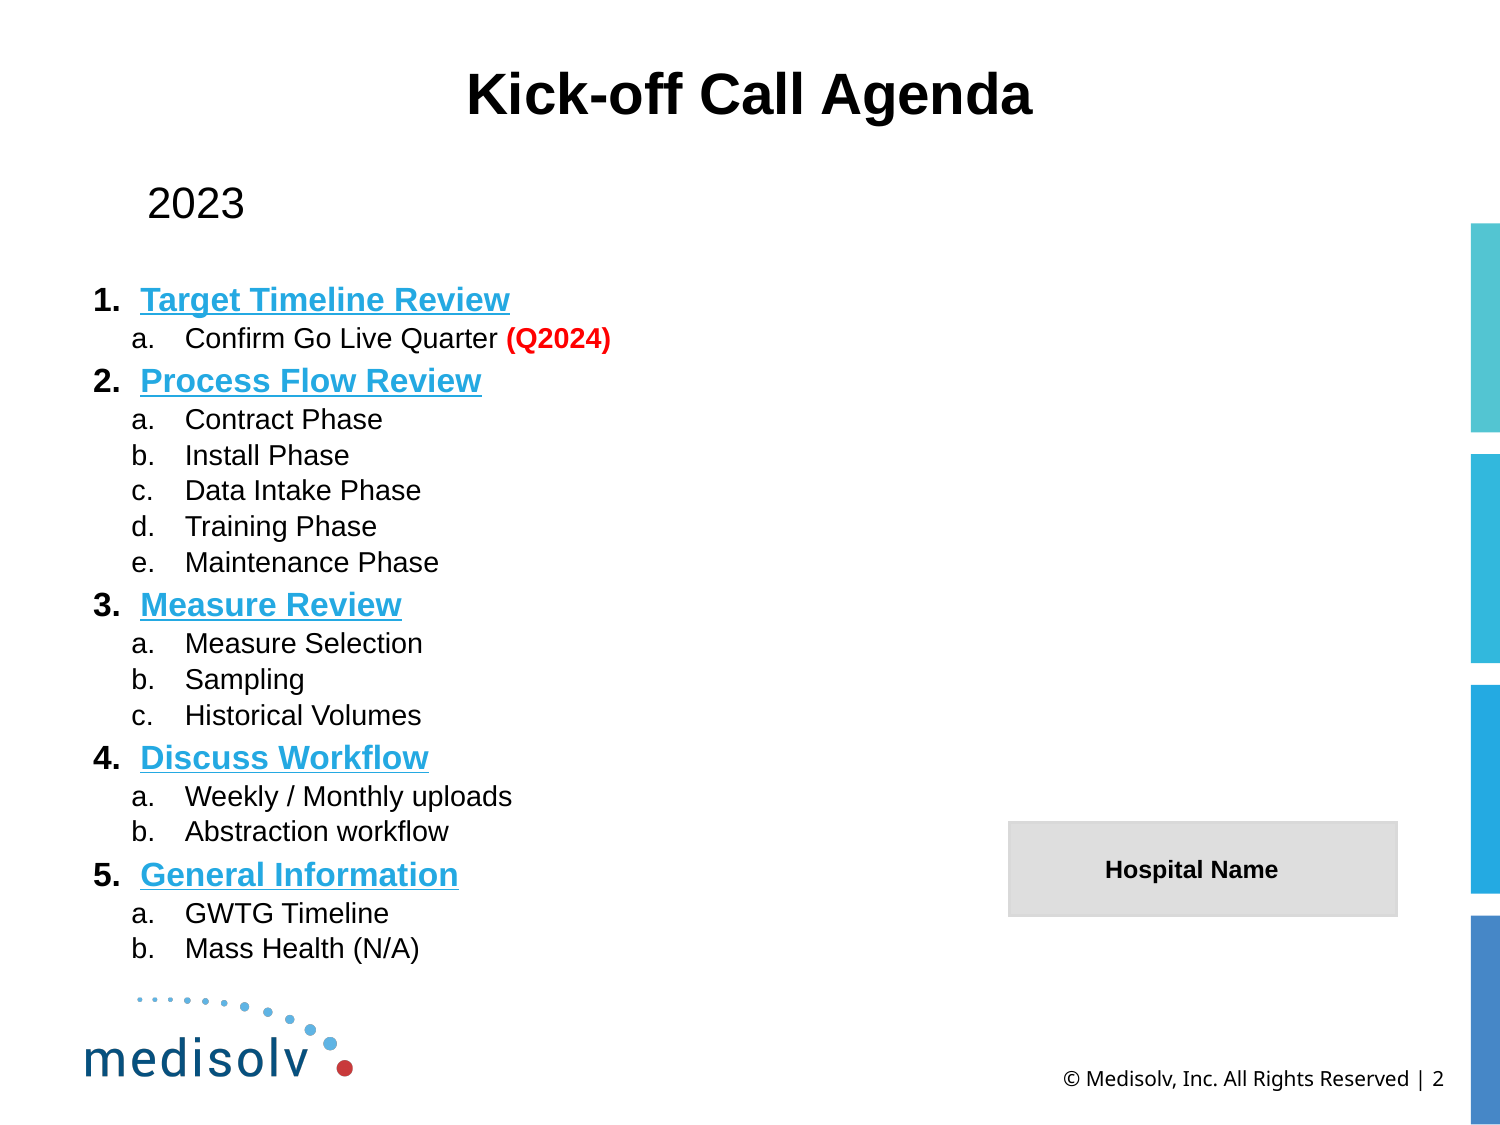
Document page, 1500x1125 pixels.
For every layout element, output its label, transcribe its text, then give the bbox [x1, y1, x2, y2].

title Kick-off Call Agenda [78, 55, 1422, 138]
picture [78, 988, 362, 1087]
list Target Timeline Review Confirm Go Live Quarter (Q2024) Process Flow Review Contract Phase Install Phase Data Intake Phase Training Phase Maintenance Phase Measure Review Measure Selection Sampling Historical Volumes Discuss Workflow Weekly / Monthly uploads Abstraction workflow General Information GWTG Timeline Mass Health (N/A) [78, 275, 709, 988]
list 2023 [78, 173, 1422, 237]
list Hospital Name [962, 830, 1422, 908]
